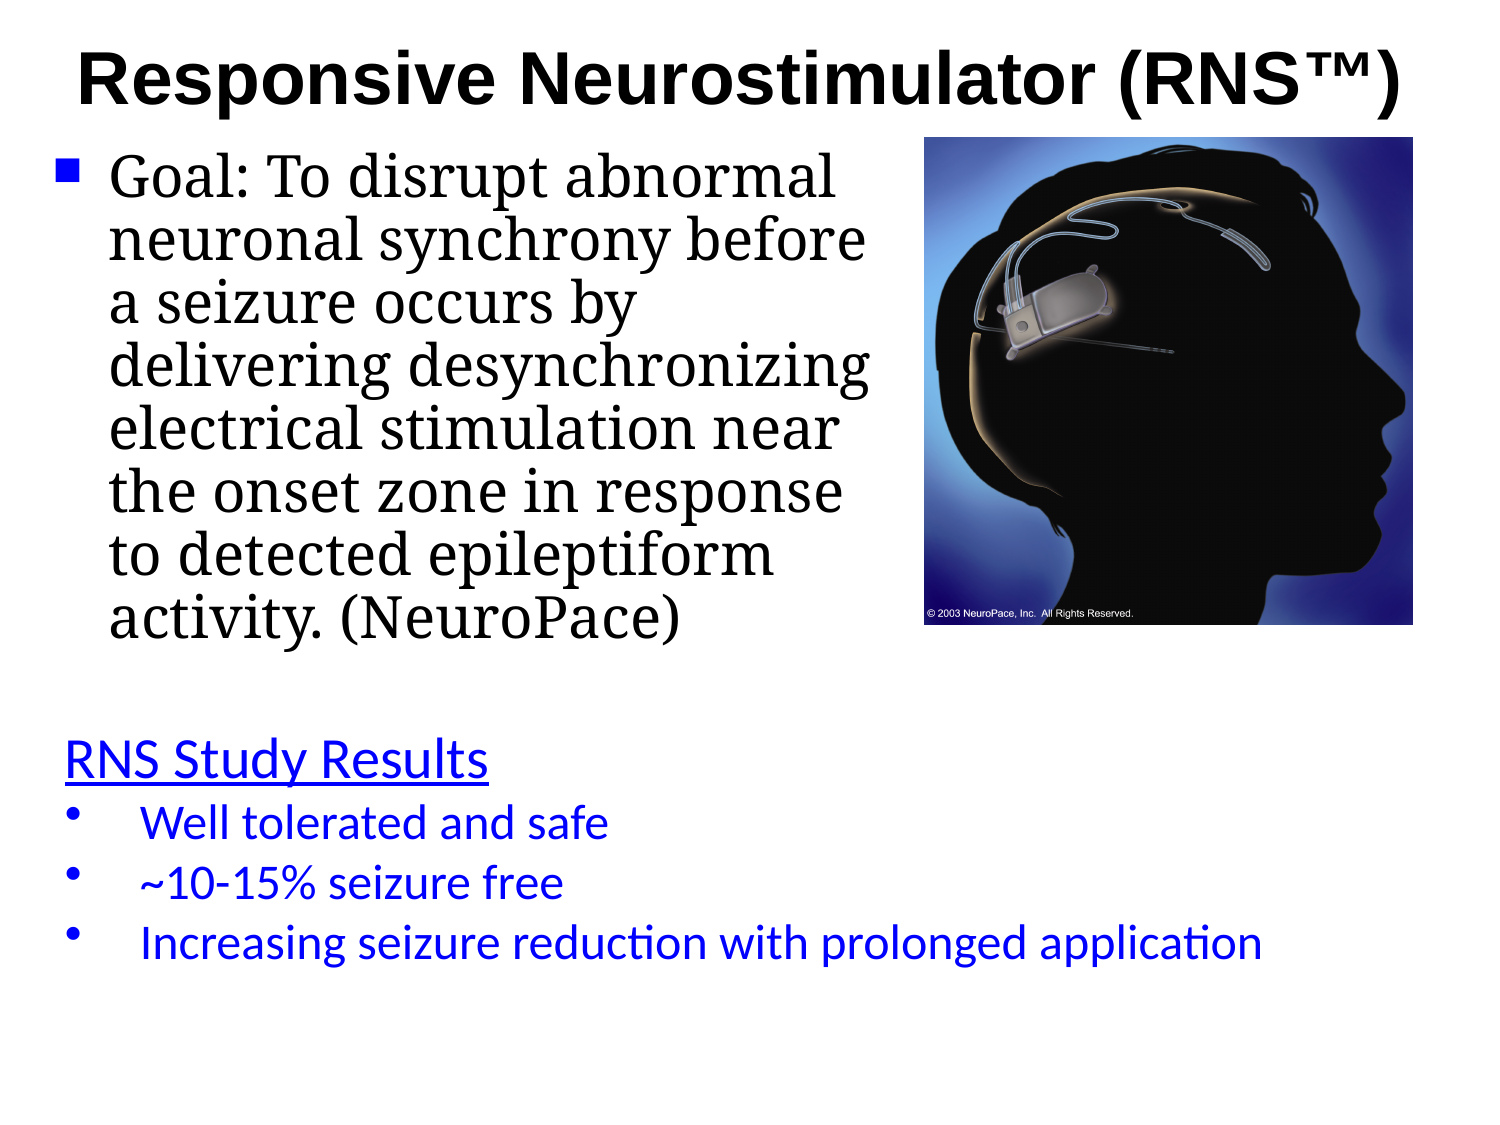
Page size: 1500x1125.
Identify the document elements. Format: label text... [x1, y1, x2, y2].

text_box RNS Study Results Well tolerated and safe ~10-15% seizure free Increasing seizure reduction with prolonged application [49, 712, 1500, 1065]
text_box Responsive Neurostimulator (RNS™) [0, 12, 1500, 138]
picture [924, 137, 1413, 626]
text_box Goal: To disrupt abnormal neuronal synchrony before a seizure occurs by delivering desynchronizing electrical stimulation near the onset zone in response to detected epileptiform activity. (NeuroPace) [37, 140, 920, 616]
